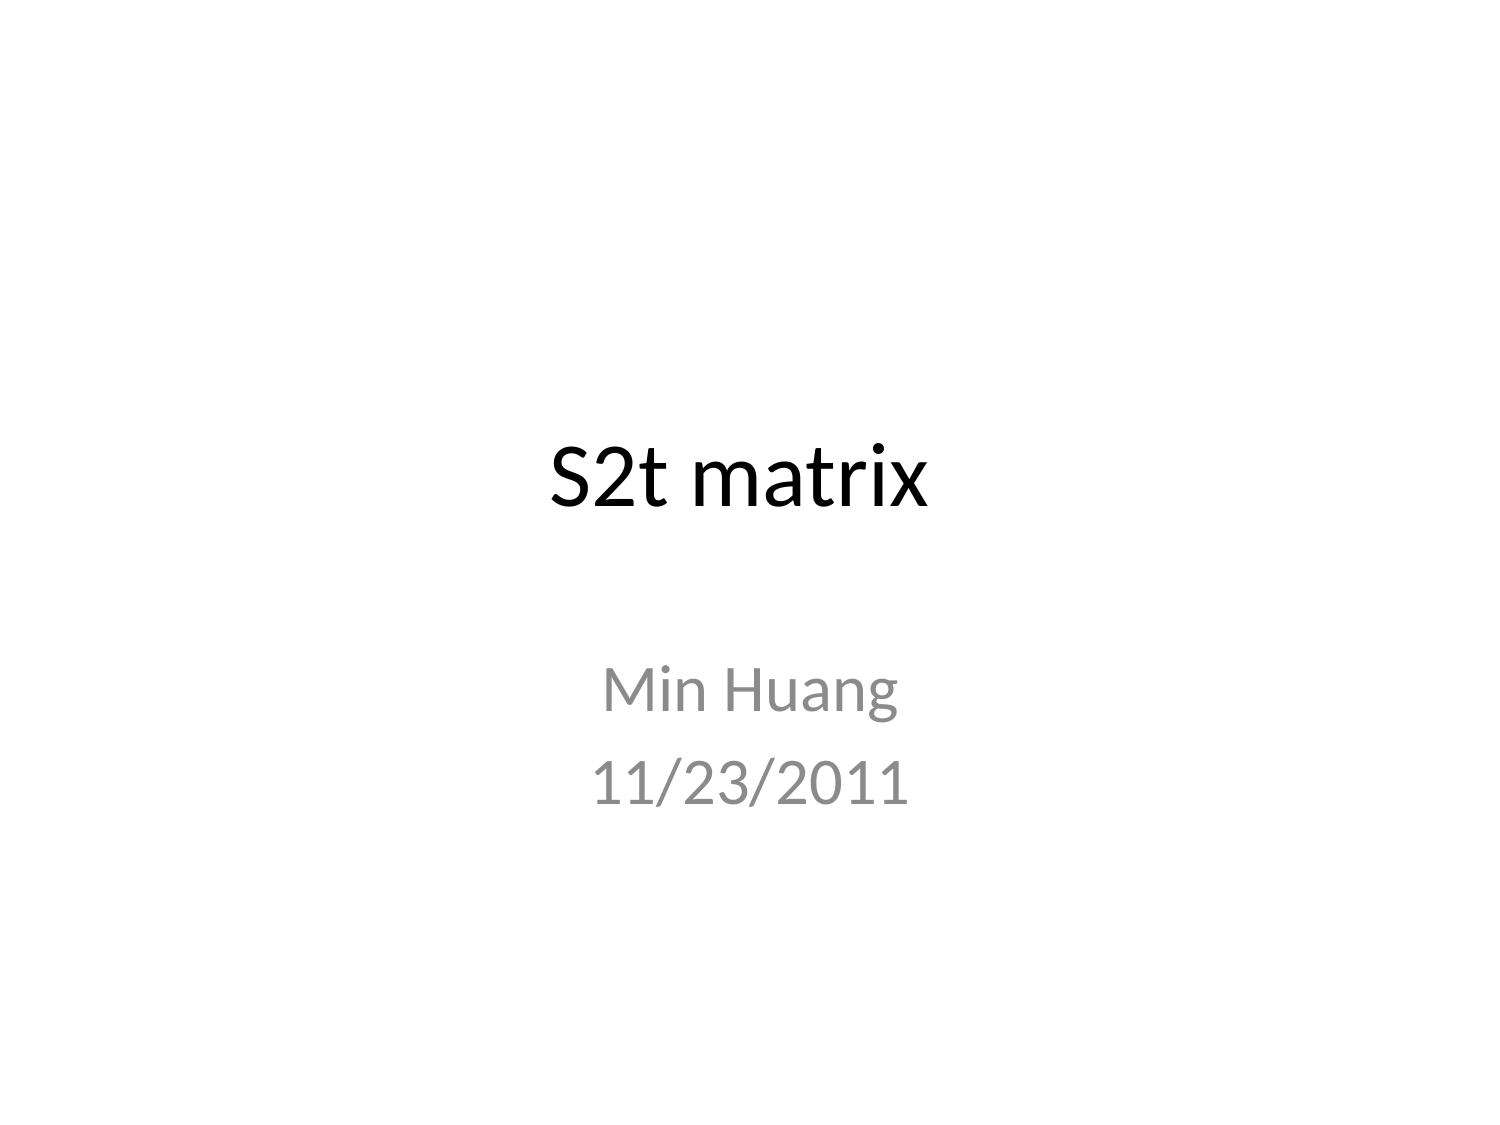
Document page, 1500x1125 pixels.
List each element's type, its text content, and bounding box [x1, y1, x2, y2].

title S2t matrix [112, 349, 1388, 591]
subtitle Min Huang 11/23/2011 [225, 637, 1275, 925]
